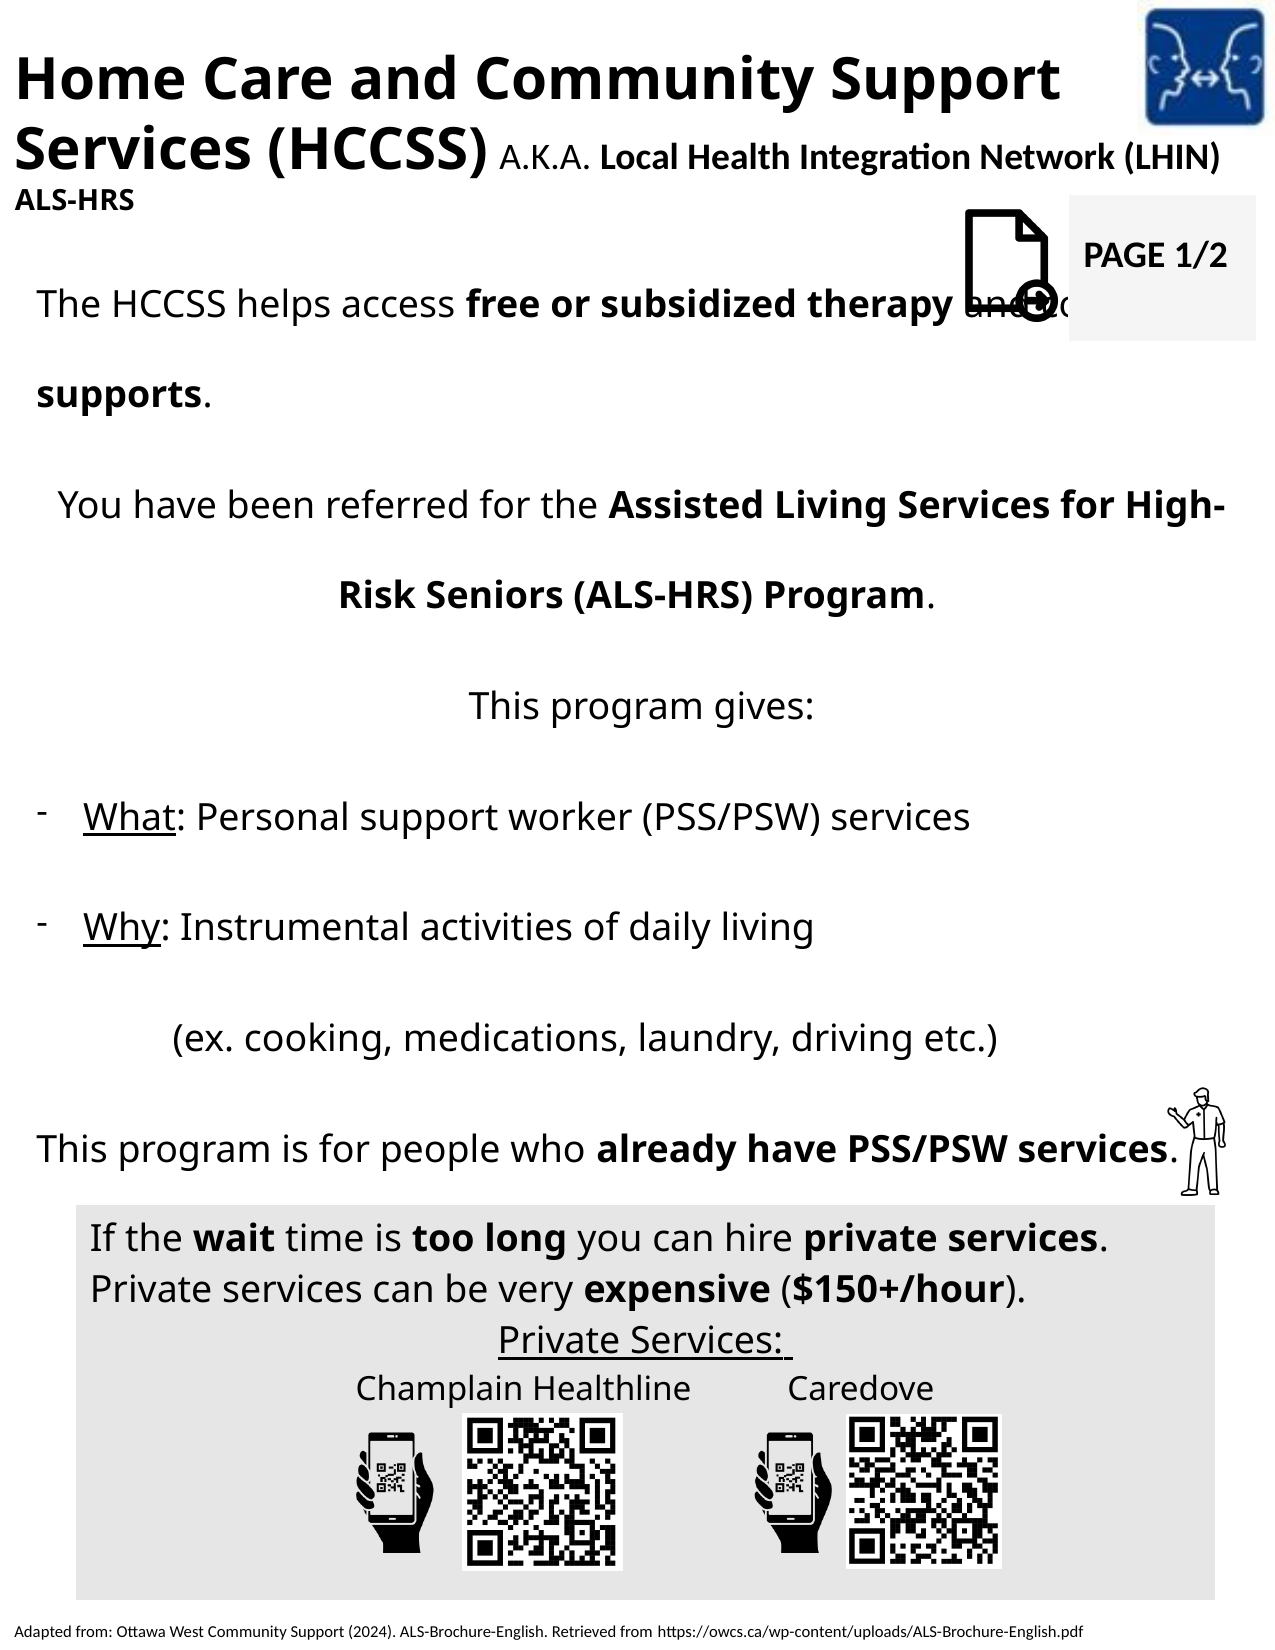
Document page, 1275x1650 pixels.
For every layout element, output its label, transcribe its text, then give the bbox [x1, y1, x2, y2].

picture [726, 1414, 1002, 1569]
picture [1137, 0, 1275, 137]
text_box Home Care and Community Support Services (HCCSS) A.K.A. Local Health Integration Network (LHIN) ALS-HRS [0, 33, 1274, 224]
table_header PAGE 1/2 [1111, 195, 1256, 341]
text_box Adapted from: Ottawa West Community Support (2024). ALS-Brochure-English. Retrieved from https://owcs.ca/wp-content/uploads/ALS-Brochure-English.pdf [0, 1613, 1275, 1649]
table_header If the wait time is too long you can hire private services. Private services can be very expensive ($150+/hour). Private Services: Champlain Healthline Caredove [76, 1205, 1215, 1600]
picture [327, 1413, 623, 1571]
picture [911, 166, 1111, 365]
text_box The HCCSS helps access free or subsidized therapy and community supports. You have been referred for the Assisted Living Services for High-Risk Seniors (ALS-HRS) Program. This program gives: What: Personal support worker (PSS/PSW) services Why: Instrumental activities of daily living (ex. cooking, medications, laundry, driving etc.) This program is for people who already have PSS/PSW services. [21, 227, 1263, 1178]
picture [1094, 1040, 1275, 1243]
